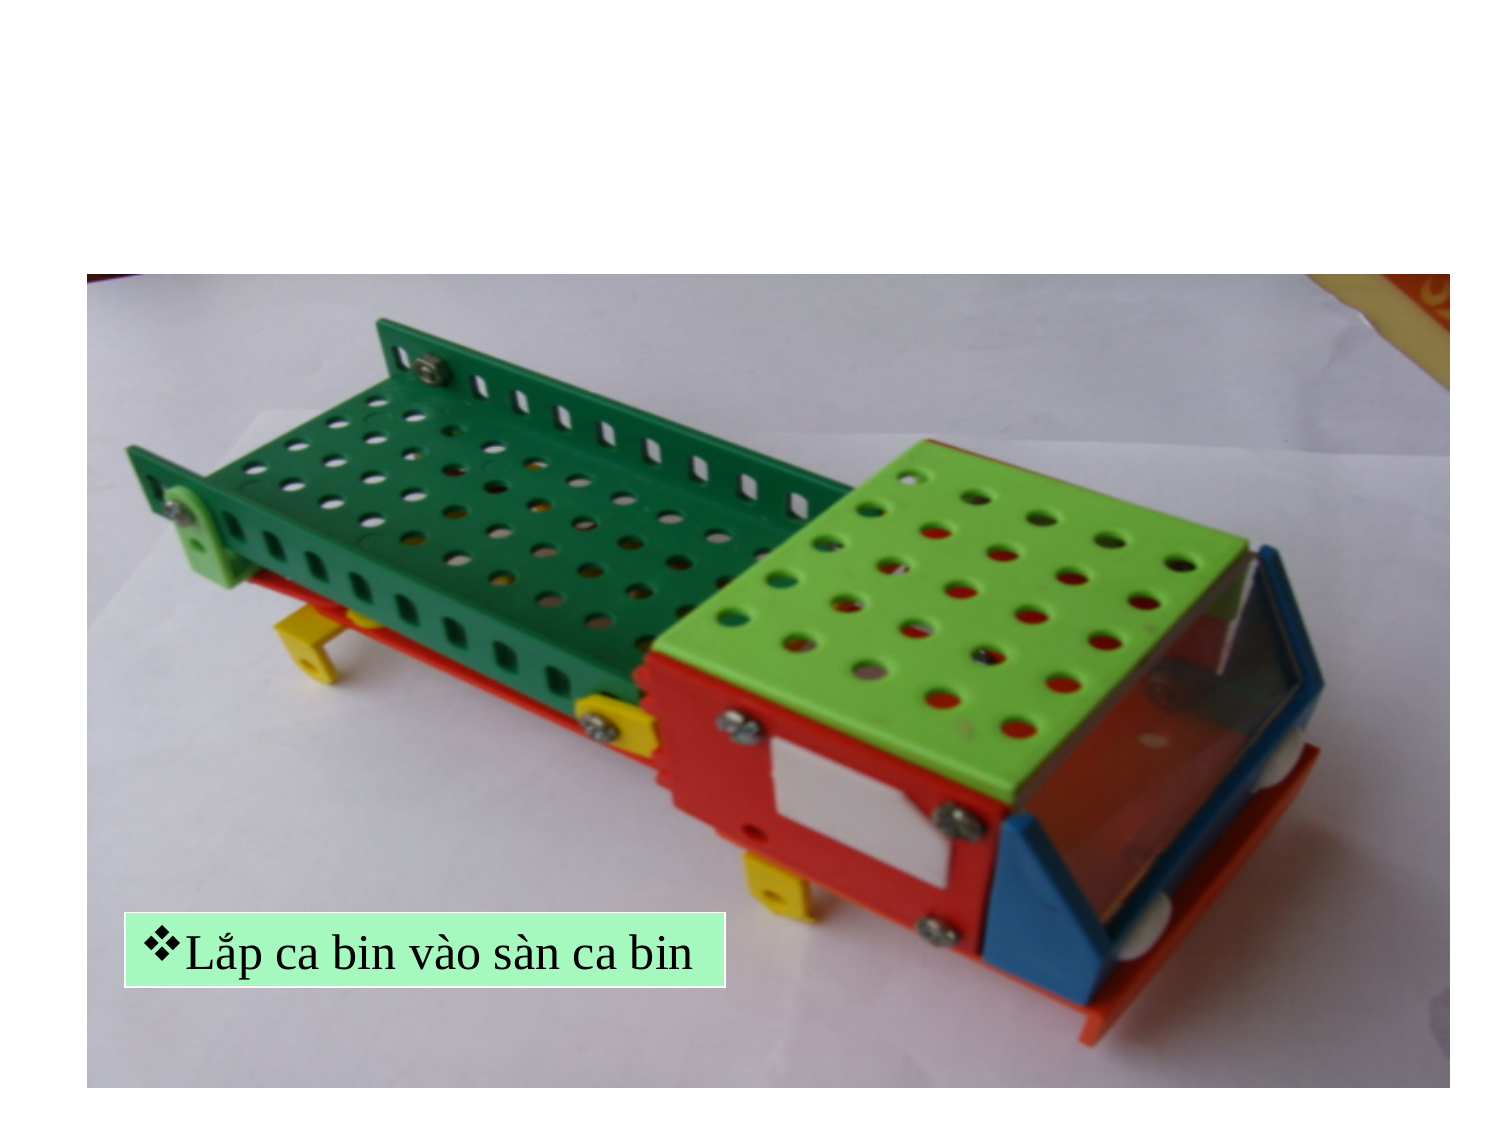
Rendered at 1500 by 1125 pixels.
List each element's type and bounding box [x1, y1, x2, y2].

picture [87, 274, 1451, 1088]
